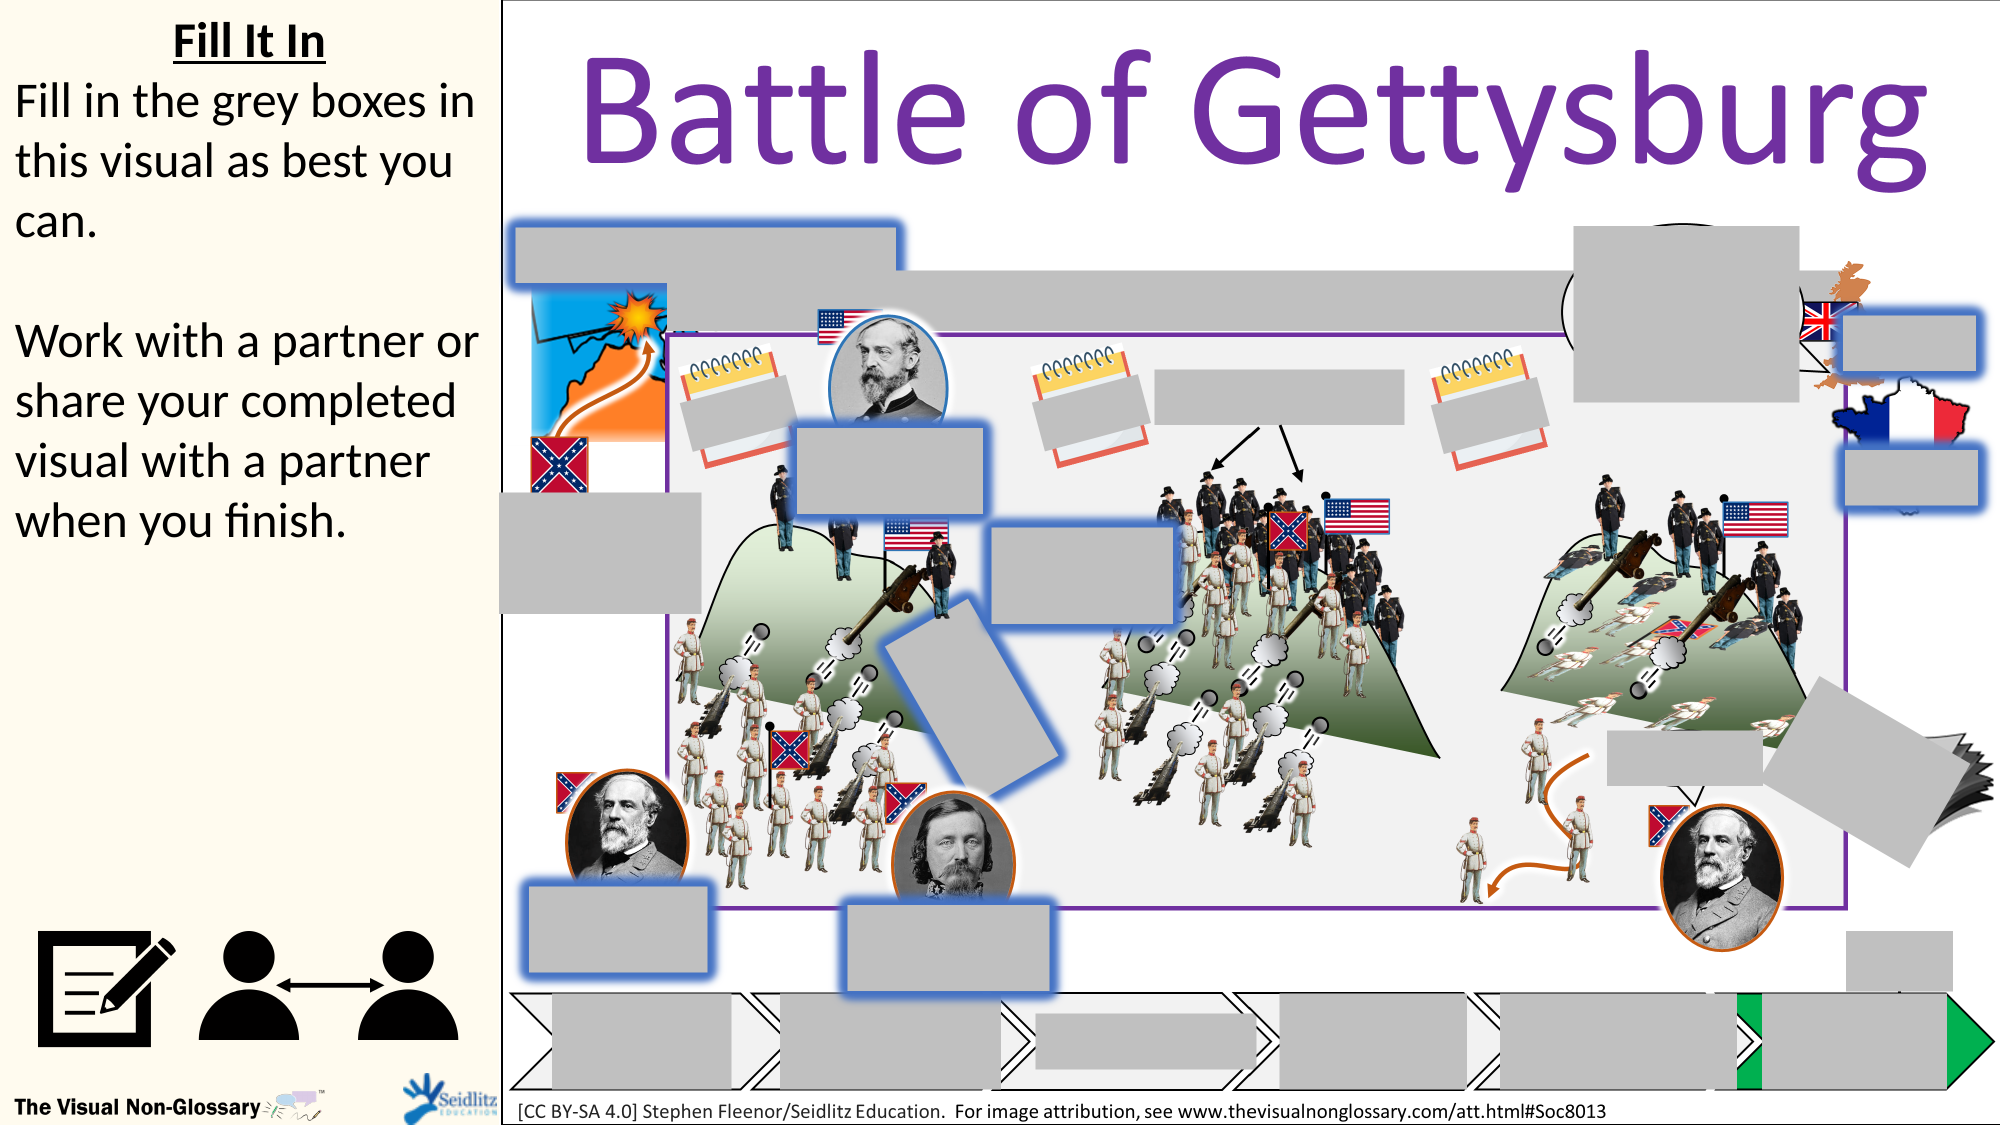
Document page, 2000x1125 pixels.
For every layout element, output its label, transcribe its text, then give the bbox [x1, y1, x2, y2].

text_box Fill It In [158, 0, 341, 59]
picture [0, 1084, 328, 1125]
text_box Fill in the grey boxes in this visual as best you can. Work with a partner or share your completed visual with a partner when you finish. [0, 59, 494, 555]
picture [38, 920, 176, 1058]
picture [403, 1073, 497, 1125]
picture [194, 931, 463, 1040]
picture [499, 0, 2000, 1125]
